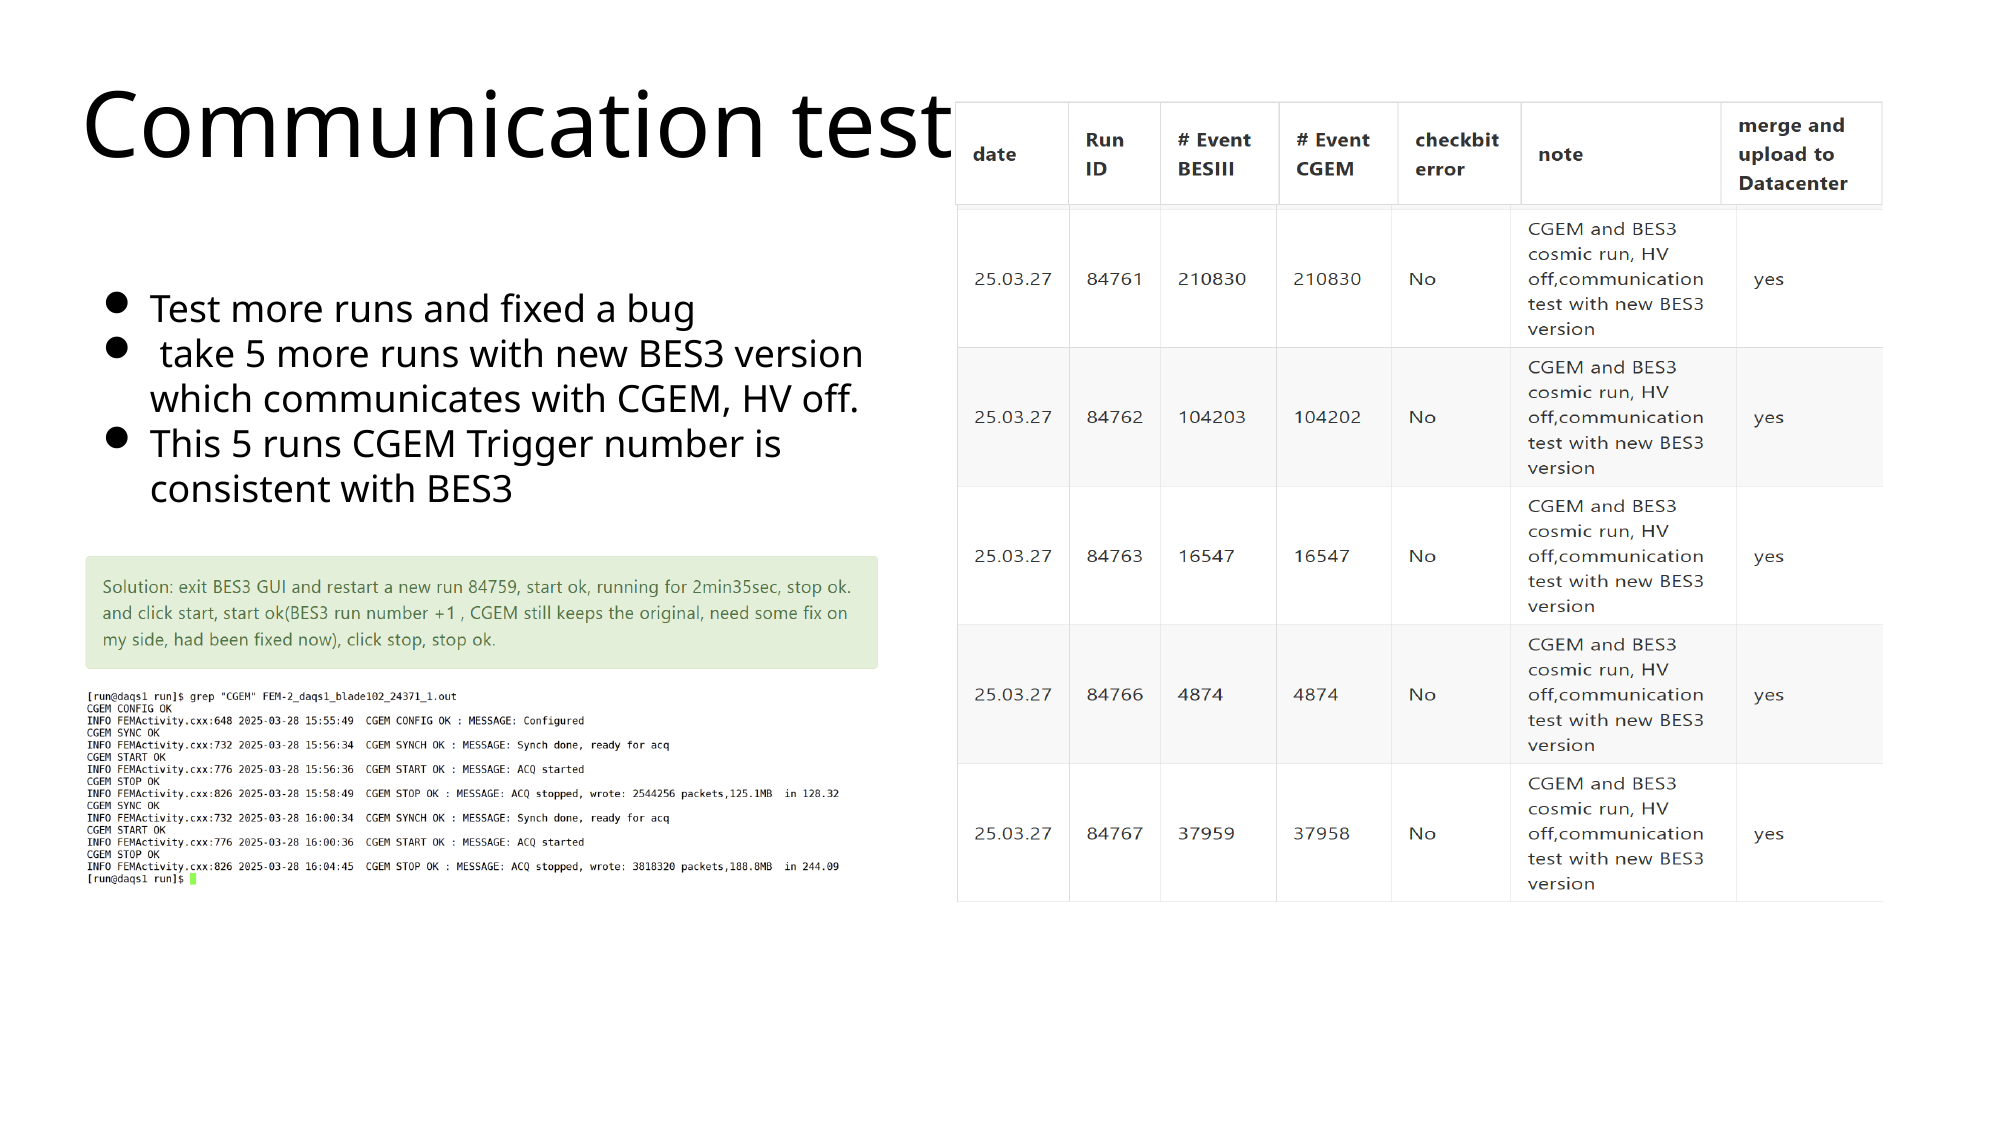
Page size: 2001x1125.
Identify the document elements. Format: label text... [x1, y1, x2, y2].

title Communication tests [66, 19, 1792, 237]
picture [66, 546, 927, 892]
picture [951, 97, 1883, 902]
text_box Test more runs and fixed a bug take 5 more runs with new BES3 version which communicates with CGEM, HV off. This 5 runs CGEM Trigger number is consistent with BES3 [88, 277, 940, 517]
